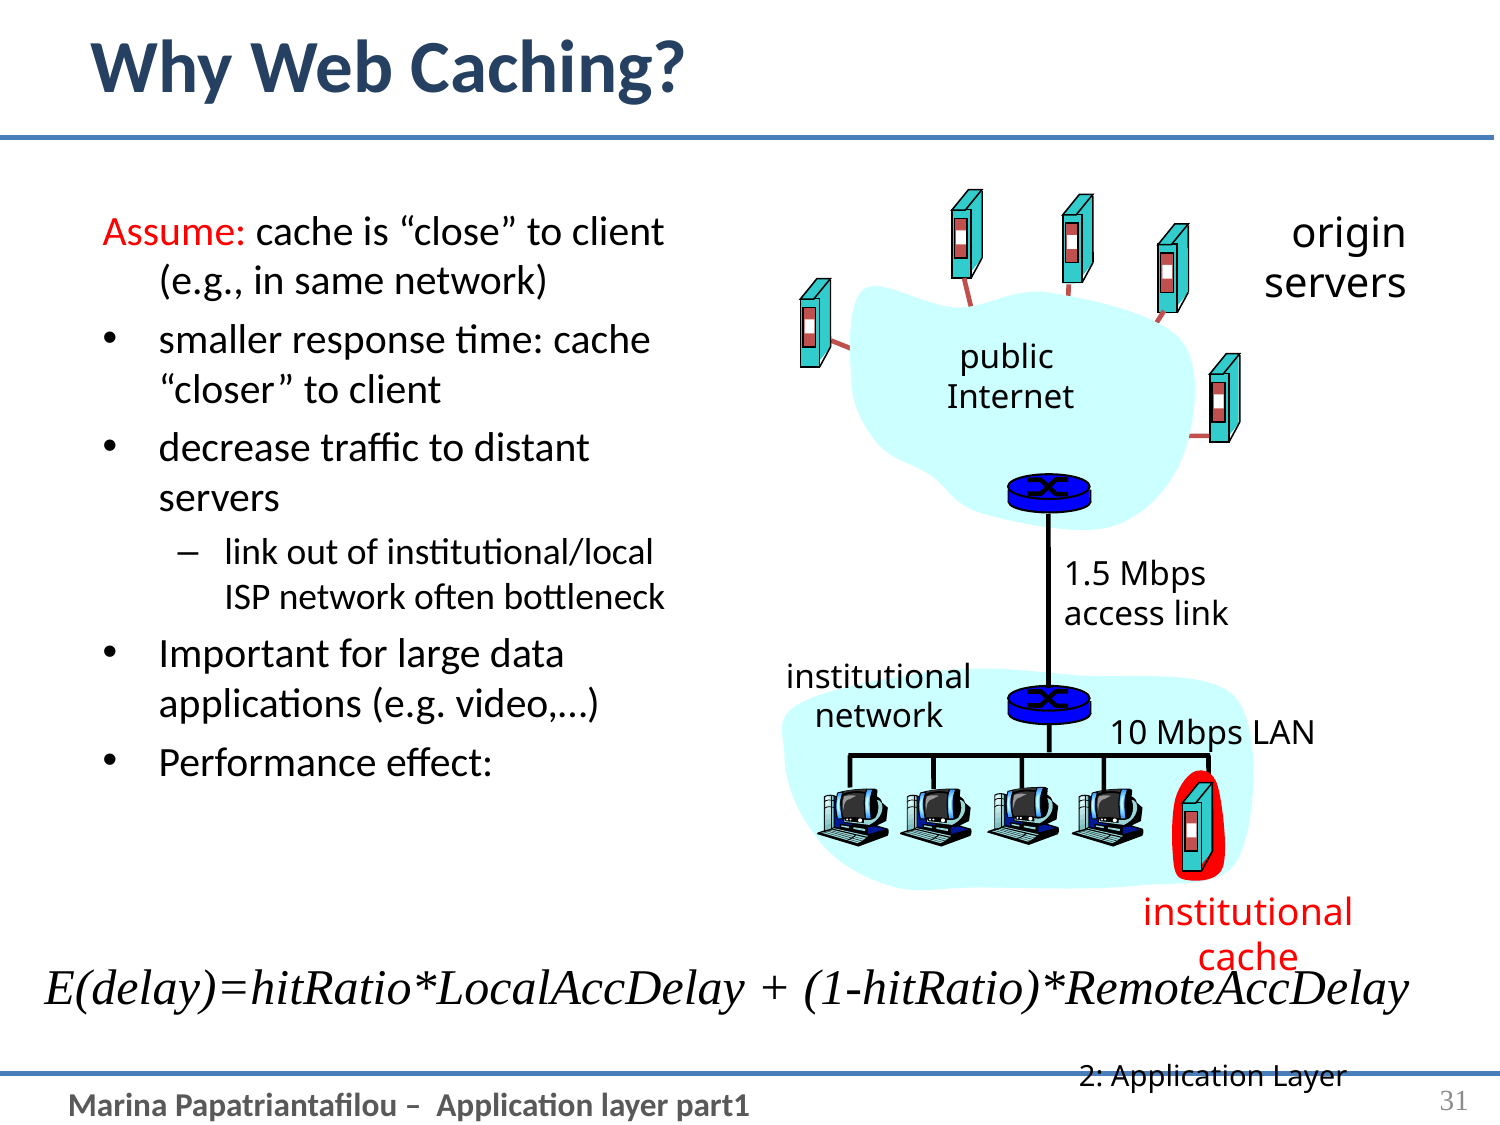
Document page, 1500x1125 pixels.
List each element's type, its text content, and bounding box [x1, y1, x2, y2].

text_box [816, 787, 891, 847]
text_box 10 Mbps LAN [1094, 704, 1331, 759]
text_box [899, 787, 973, 847]
text_box [849, 286, 1196, 530]
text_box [1171, 768, 1229, 884]
text_box public Internet [923, 327, 1090, 423]
text_box [783, 668, 1208, 891]
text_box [1007, 685, 1091, 725]
slide_number 31 [1364, 1069, 1484, 1125]
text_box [1071, 787, 1145, 847]
text_box institutional network [770, 647, 987, 742]
title Why Web Caching? [75, 0, 1425, 126]
footer 2: Application Layer [887, 1050, 1363, 1125]
text_box institutional cache [1128, 880, 1369, 958]
text_box 1.5 Mbps access link [1049, 545, 1245, 640]
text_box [1007, 473, 1091, 513]
list Assume: cache is “close” to client (e.g., in same network) smaller response time: cache “closer” to client decrease traffic to distant servers link out of institutional/local ISP network often bottleneck Important for large data applications (e.g. video,…) Performance effect: [87, 195, 713, 852]
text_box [1157, 223, 1189, 314]
text_box [1049, 672, 1241, 704]
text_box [799, 278, 831, 368]
text_box origin servers [1249, 198, 1422, 313]
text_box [986, 786, 1061, 846]
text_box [1062, 193, 1094, 284]
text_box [951, 189, 983, 279]
text_box [1209, 759, 1254, 867]
text_box E(delay)=hitRatio*LocalAccDelay + (1-hitRatio)*RemoteAccDelay [0, 958, 1456, 1022]
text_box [1209, 353, 1241, 443]
